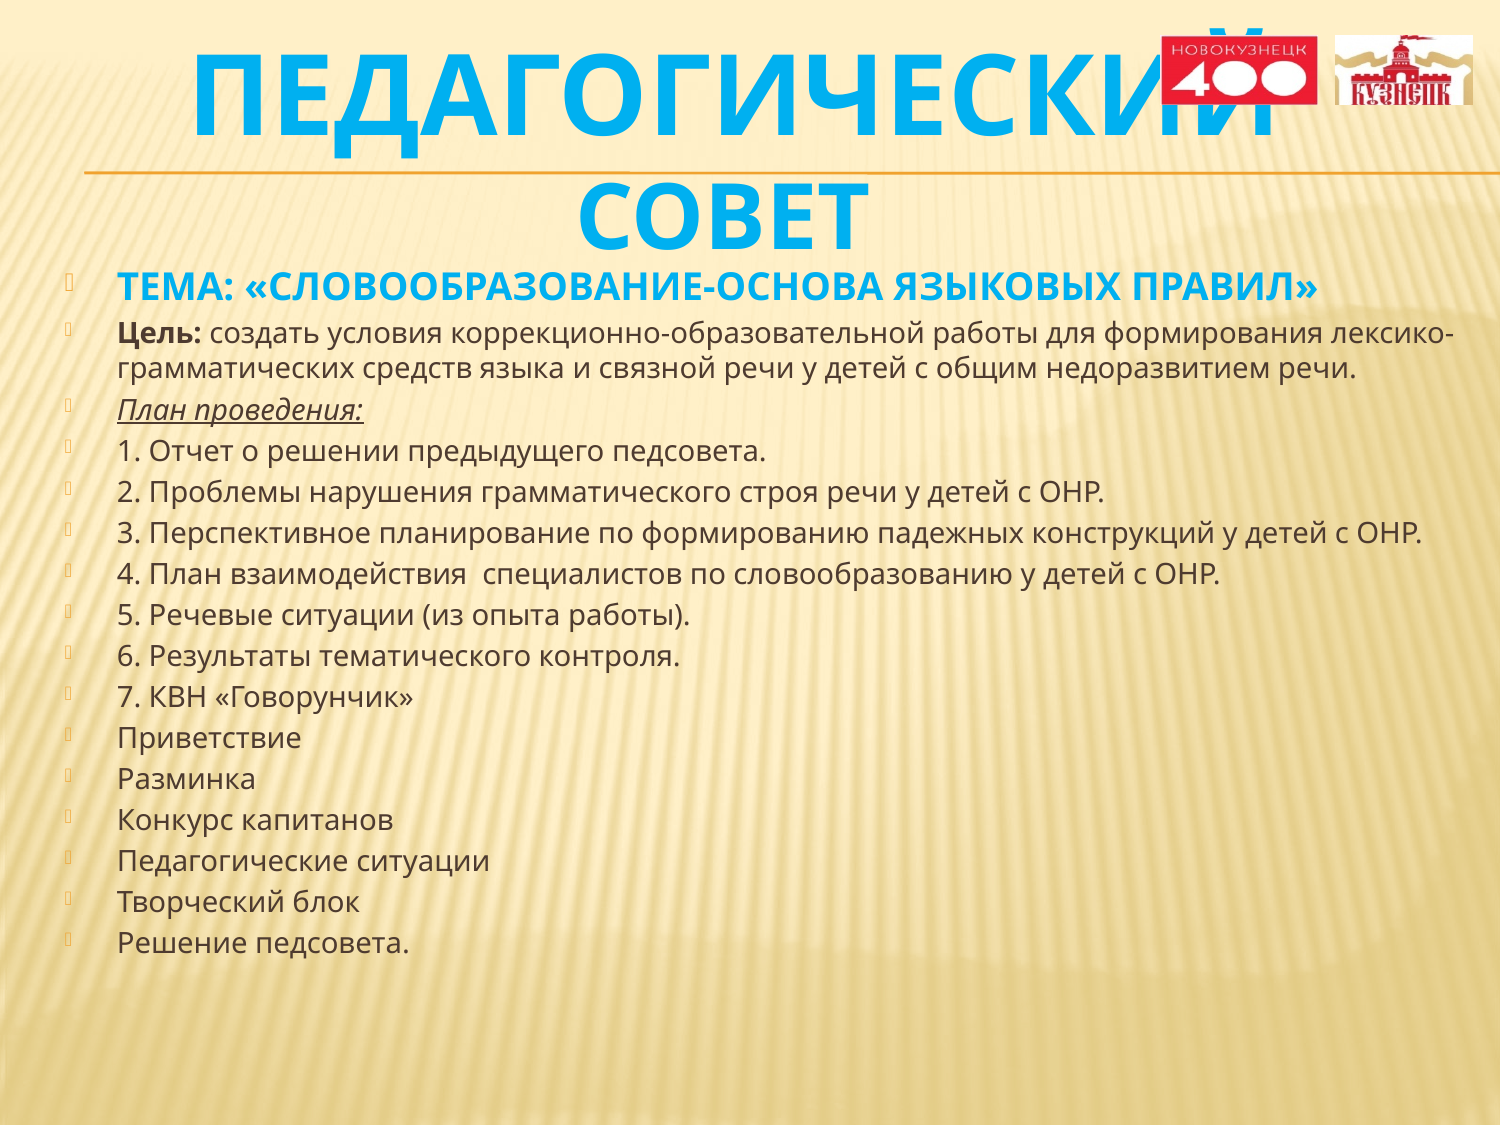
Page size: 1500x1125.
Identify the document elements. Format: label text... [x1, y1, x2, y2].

list ТЕМА: «СЛОВООБРАЗОВАНИЕ-ОСНОВА ЯЗЫКОВЫХ ПРАВИЛ» Цель: создать условия коррекционно-образовательной работы для формирования лексико-грамматических средств языка и связной речи у детей с общим недоразвитием речи. План проведения: 1. Отчет о решении предыдущего педсовета. 2. Проблемы нарушения грамматического строя речи у детей с ОНР. 3. Перспективное планирование по формированию падежных конструкций у детей с ОНР. 4. План взаимодействия специалистов по словообразованию у детей с ОНР. 5. Речевые ситуации (из опыта работы). 6. Результаты тематического контроля. 7. КВН «Говорунчик» Приветствие Разминка Конкурс капитанов Педагогические ситуации Творческий блок Решение педсовета. [50, 254, 1475, 998]
picture [1159, 34, 1318, 105]
title ПЕДАГОГИЧЕСКИЙ СОВЕТ [75, 82, 1395, 254]
picture [1335, 34, 1473, 105]
